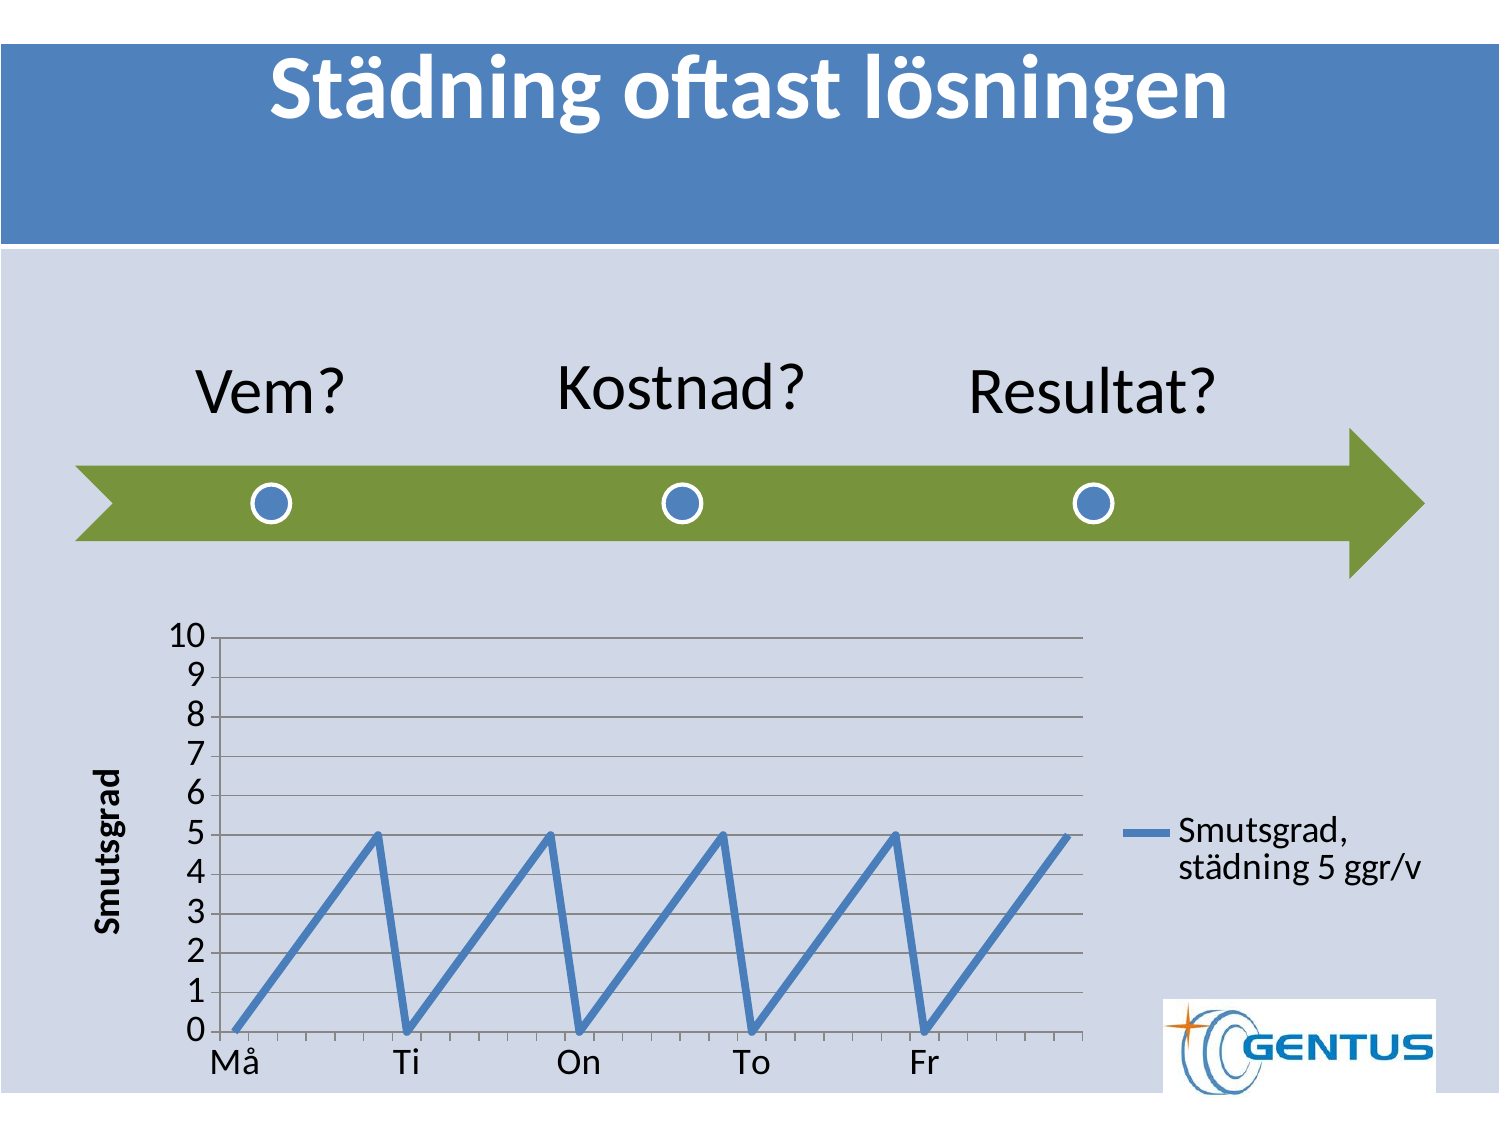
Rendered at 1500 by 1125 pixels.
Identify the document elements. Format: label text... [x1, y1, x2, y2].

chart [52, 609, 1448, 1095]
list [74, 314, 1426, 608]
picture [1163, 1095, 1436, 1099]
table_header Städning oftast lösningen [1, 44, 1499, 244]
table_cell [1, 249, 1499, 1093]
